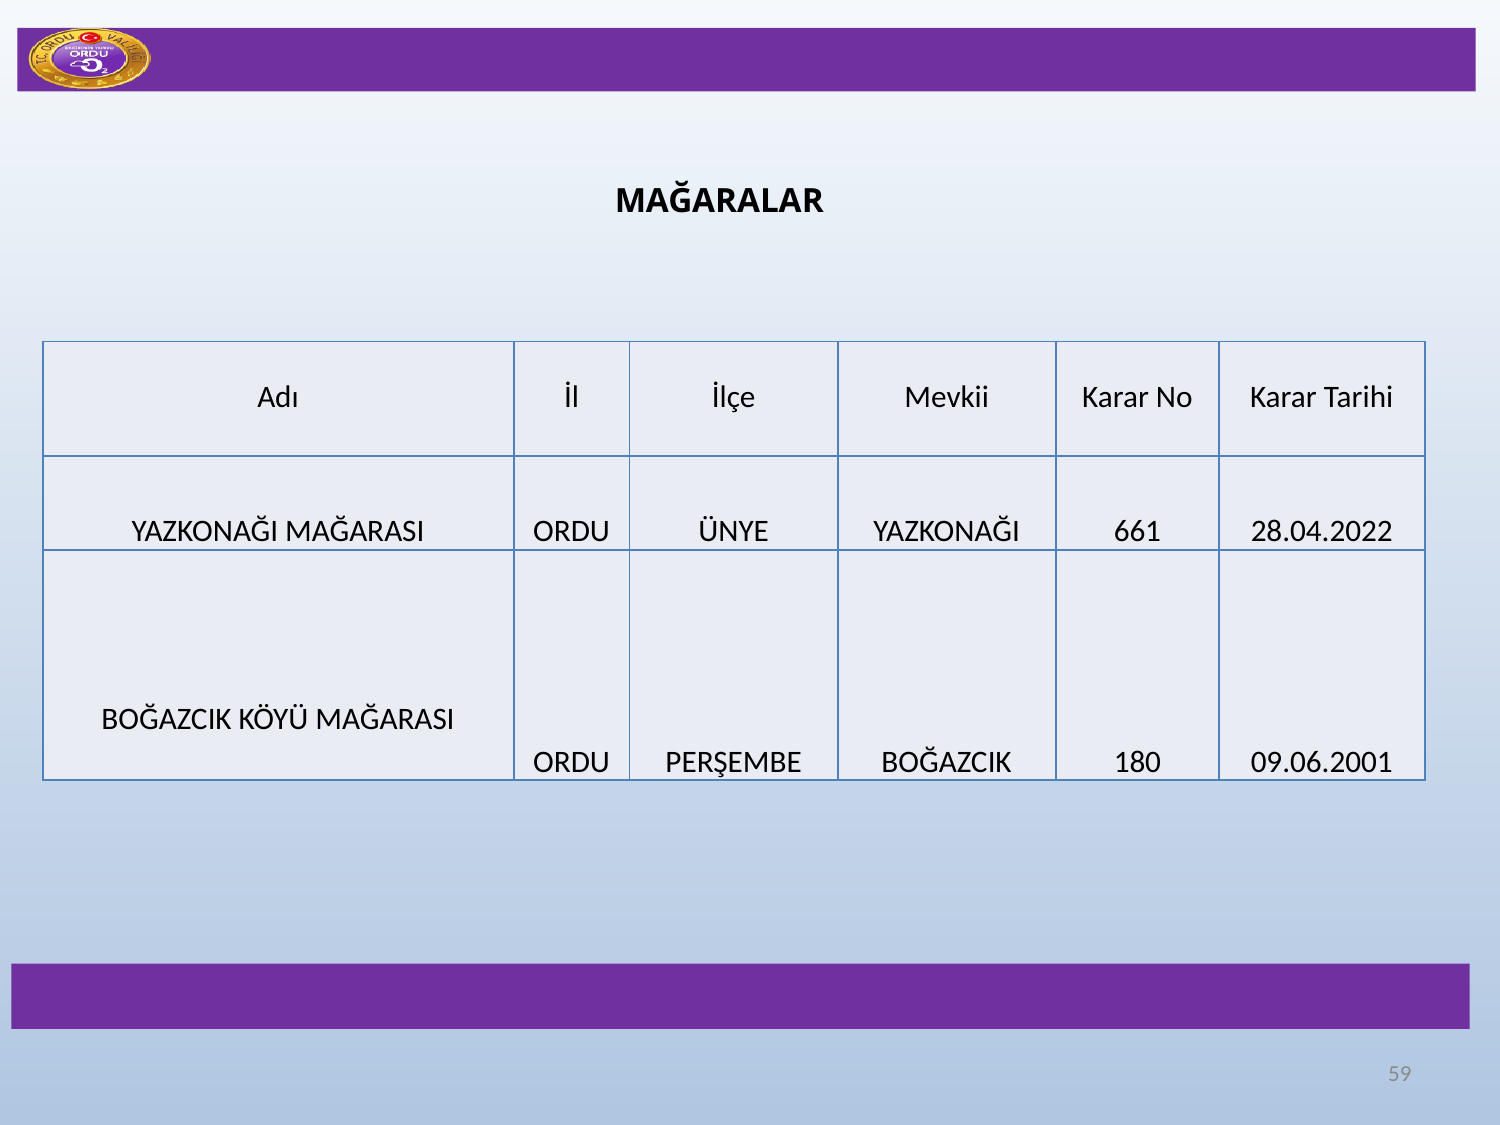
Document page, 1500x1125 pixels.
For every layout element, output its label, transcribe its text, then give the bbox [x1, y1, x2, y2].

slide_number 59 [1074, 1042, 1425, 1103]
table_cell YAZKONAĞI MAĞARASI [44, 457, 513, 549]
table_cell PERŞEMBE [630, 551, 837, 779]
table_cell 180 [1057, 551, 1218, 779]
text_box [11, 963, 1470, 1029]
table_cell ÜNYE [630, 457, 837, 549]
table_header Karar No [1057, 342, 1218, 455]
table_cell 09.06.2001 [1220, 551, 1424, 779]
table_header Mevkii [839, 342, 1055, 455]
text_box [16, 27, 1477, 92]
table_cell 28.04.2022 [1220, 457, 1424, 549]
table_cell BOĞAZCIK [839, 551, 1055, 779]
table_header İlçe [630, 342, 837, 455]
table_header Karar Tarihi [1220, 342, 1424, 455]
text_box MAĞARALAR [42, 172, 1397, 227]
table_cell ORDU [515, 457, 629, 549]
table_cell 661 [1057, 457, 1218, 549]
table_cell ORDU [515, 551, 629, 779]
table_header Adı [44, 342, 513, 455]
table_cell BOĞAZCIK KÖYÜ MAĞARASI [44, 551, 513, 779]
table_cell YAZKONAĞI [839, 457, 1055, 549]
table_header İl [515, 342, 629, 455]
